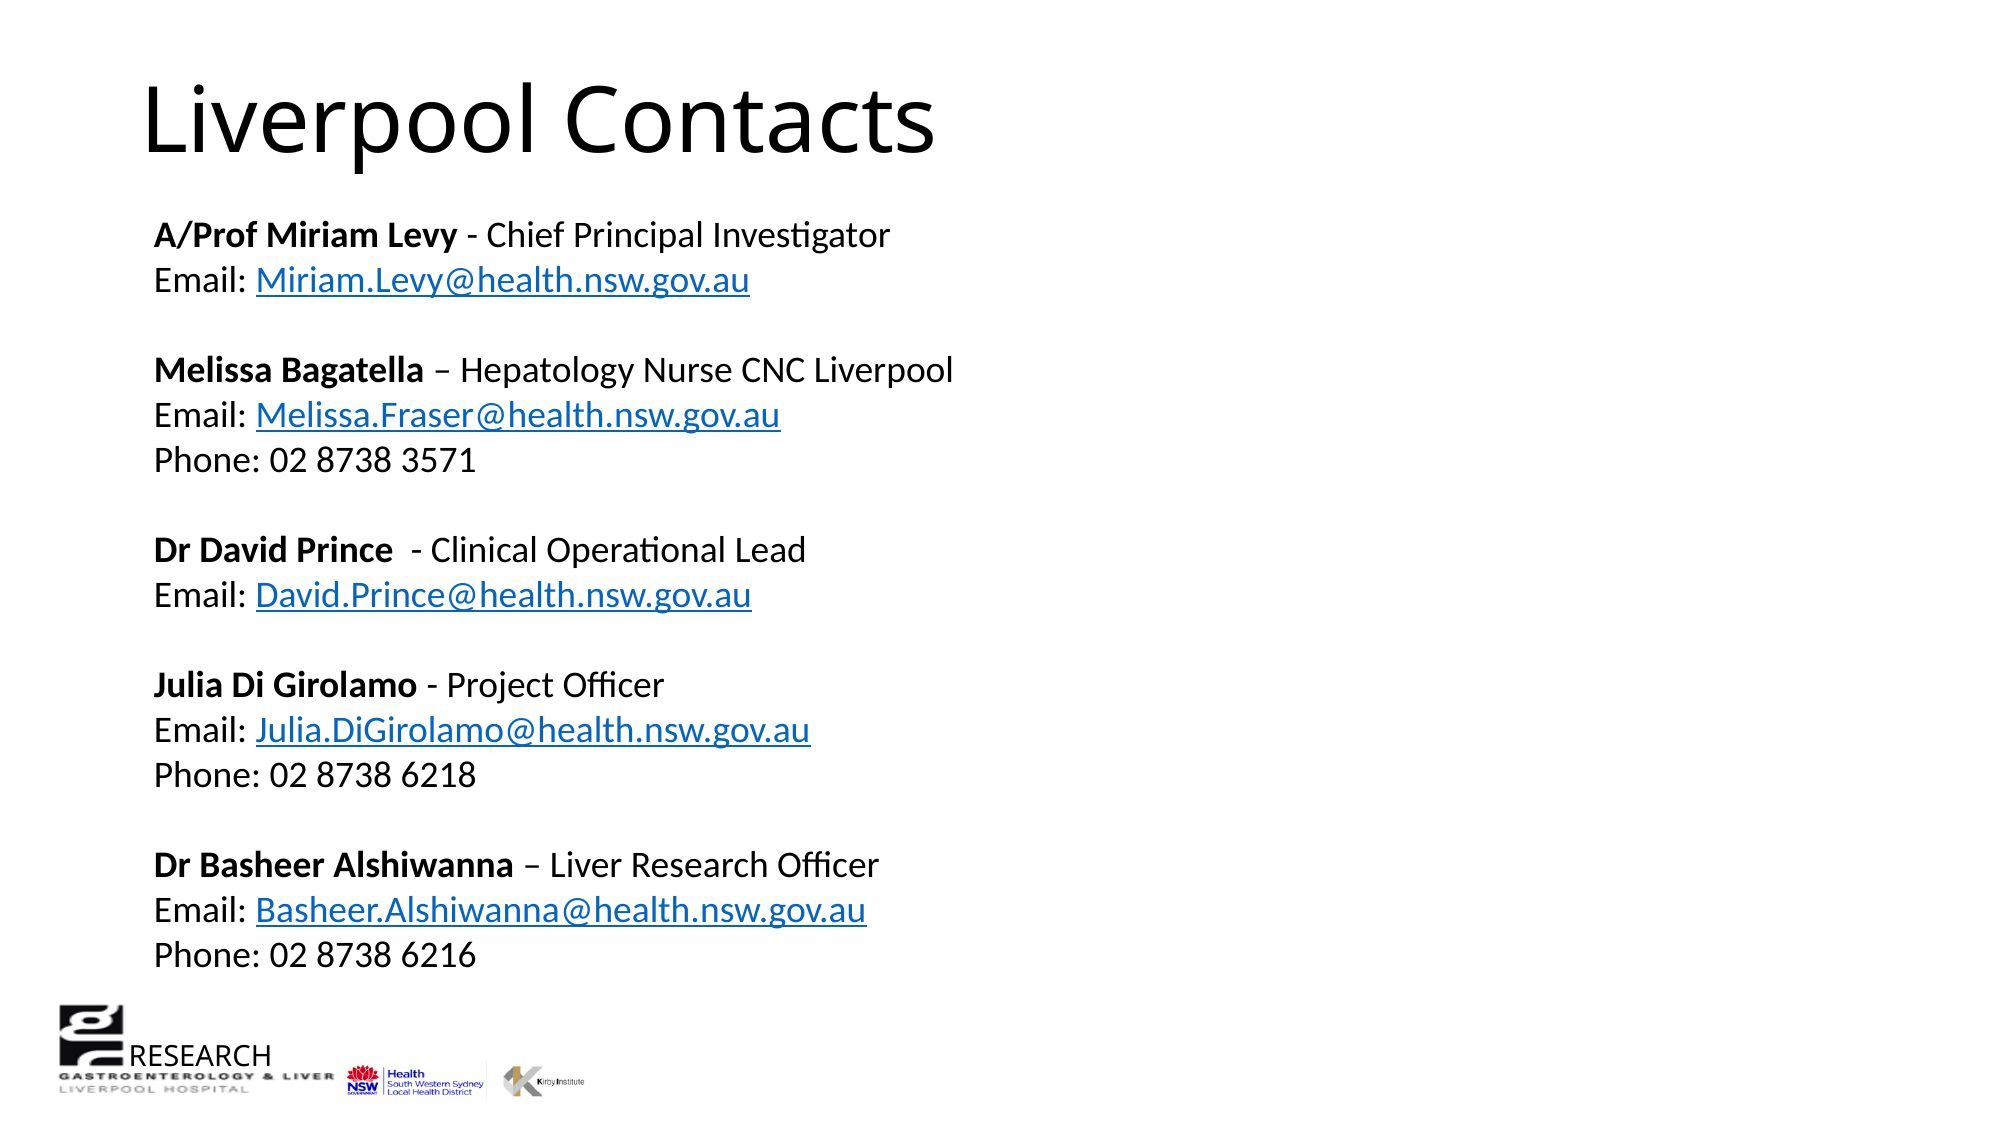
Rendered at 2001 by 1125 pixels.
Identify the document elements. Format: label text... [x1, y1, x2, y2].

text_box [15, 999, 586, 1101]
list A/Prof Miriam Levy - Chief Principal Investigator Email: Miriam.Levy@health.nsw.gov.au Melissa Bagatella – Hepatology Nurse CNC Liverpool Email: Melissa.Fraser@health.nsw.gov.au Phone: 02 8738 3571 Dr David Prince - Clinical Operational Lead Email: David.Prince@health.nsw.gov.au Julia Di Girolamo - Project Officer Email: Julia.DiGirolamo@health.nsw.gov.au Phone: 02 8738 6218 Dr Basheer Alshiwanna – Liver Research Officer Email: Basheer.Alshiwanna@health.nsw.gov.au Phone: 02 8738 6216 [138, 232, 1002, 958]
title Liverpool Contacts [124, 13, 1850, 232]
